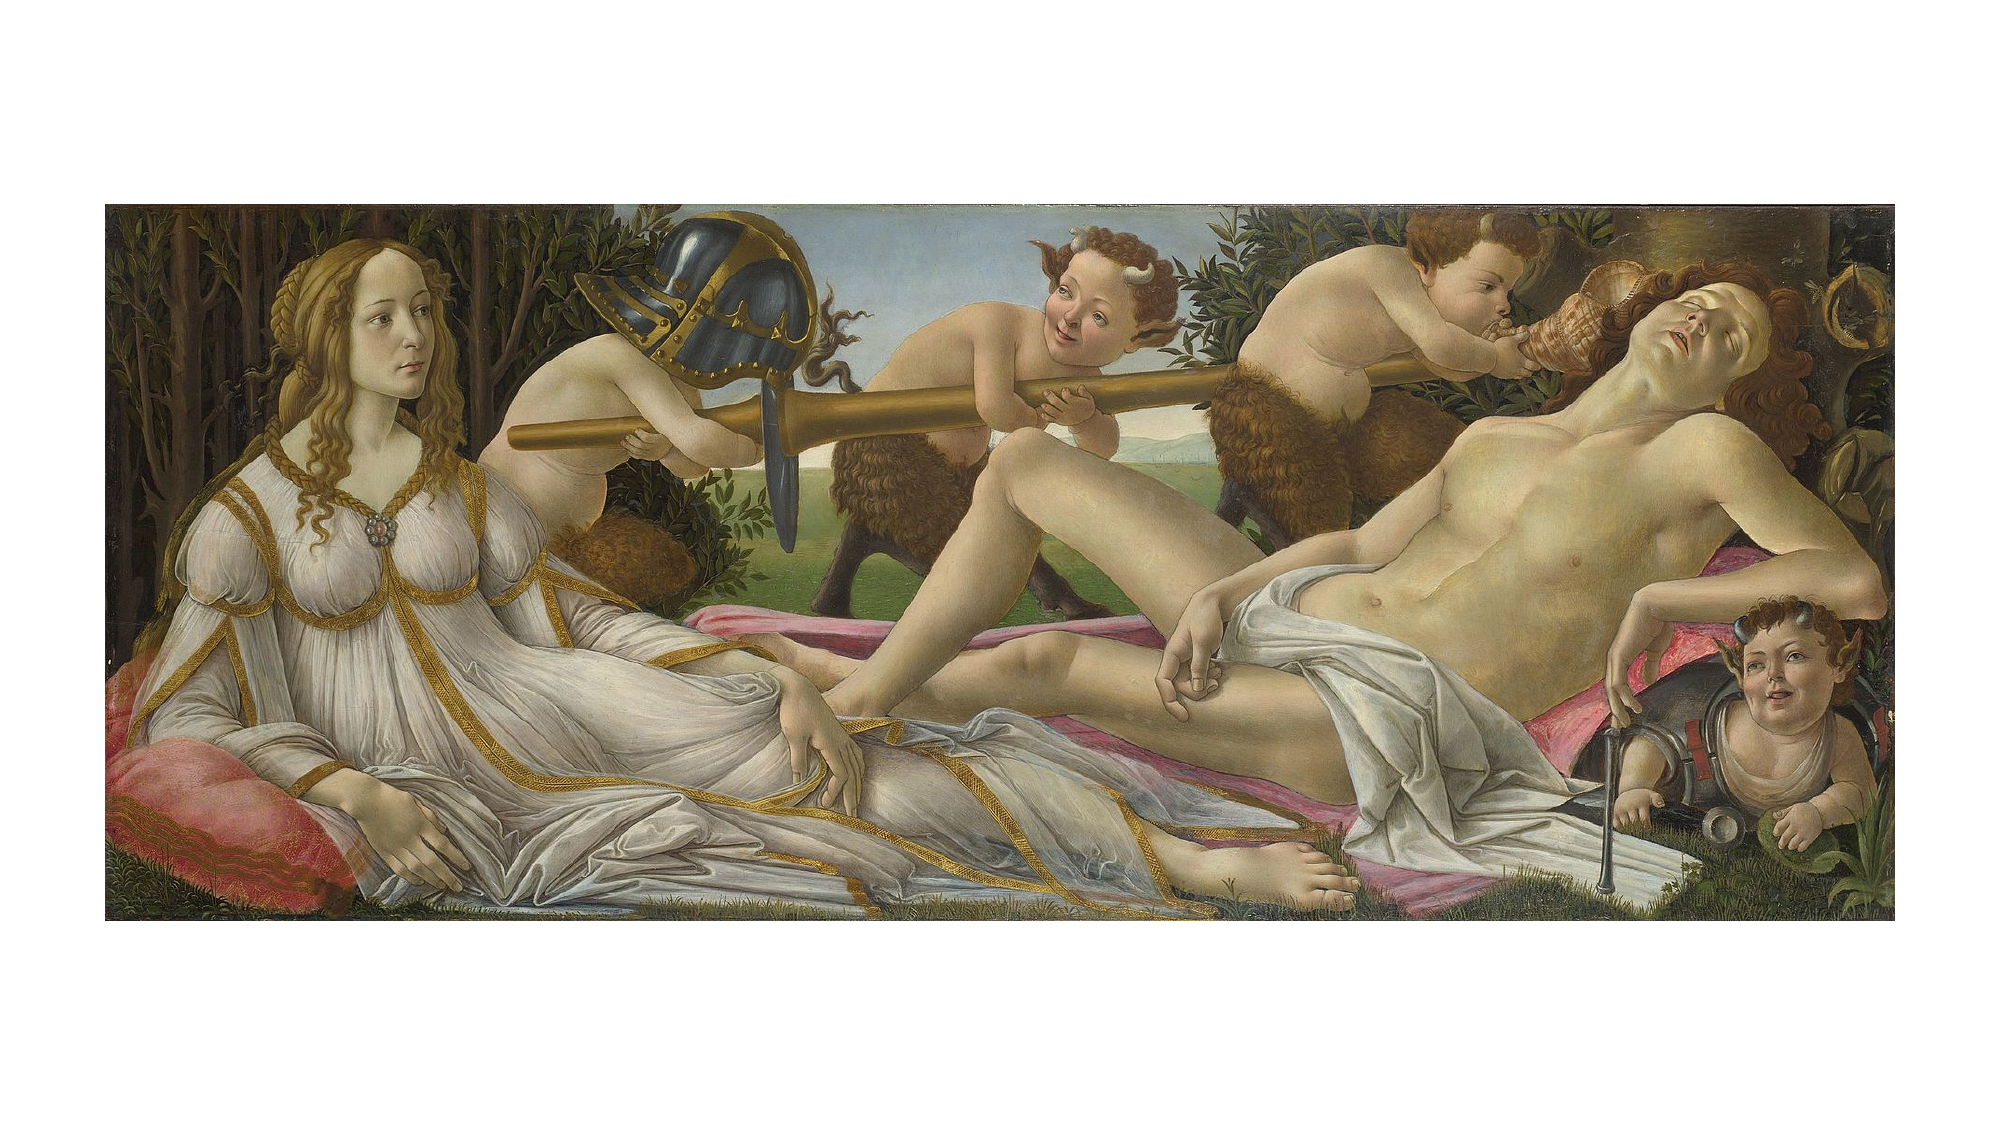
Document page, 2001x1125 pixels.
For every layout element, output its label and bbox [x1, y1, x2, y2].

picture [104, 204, 1895, 921]
